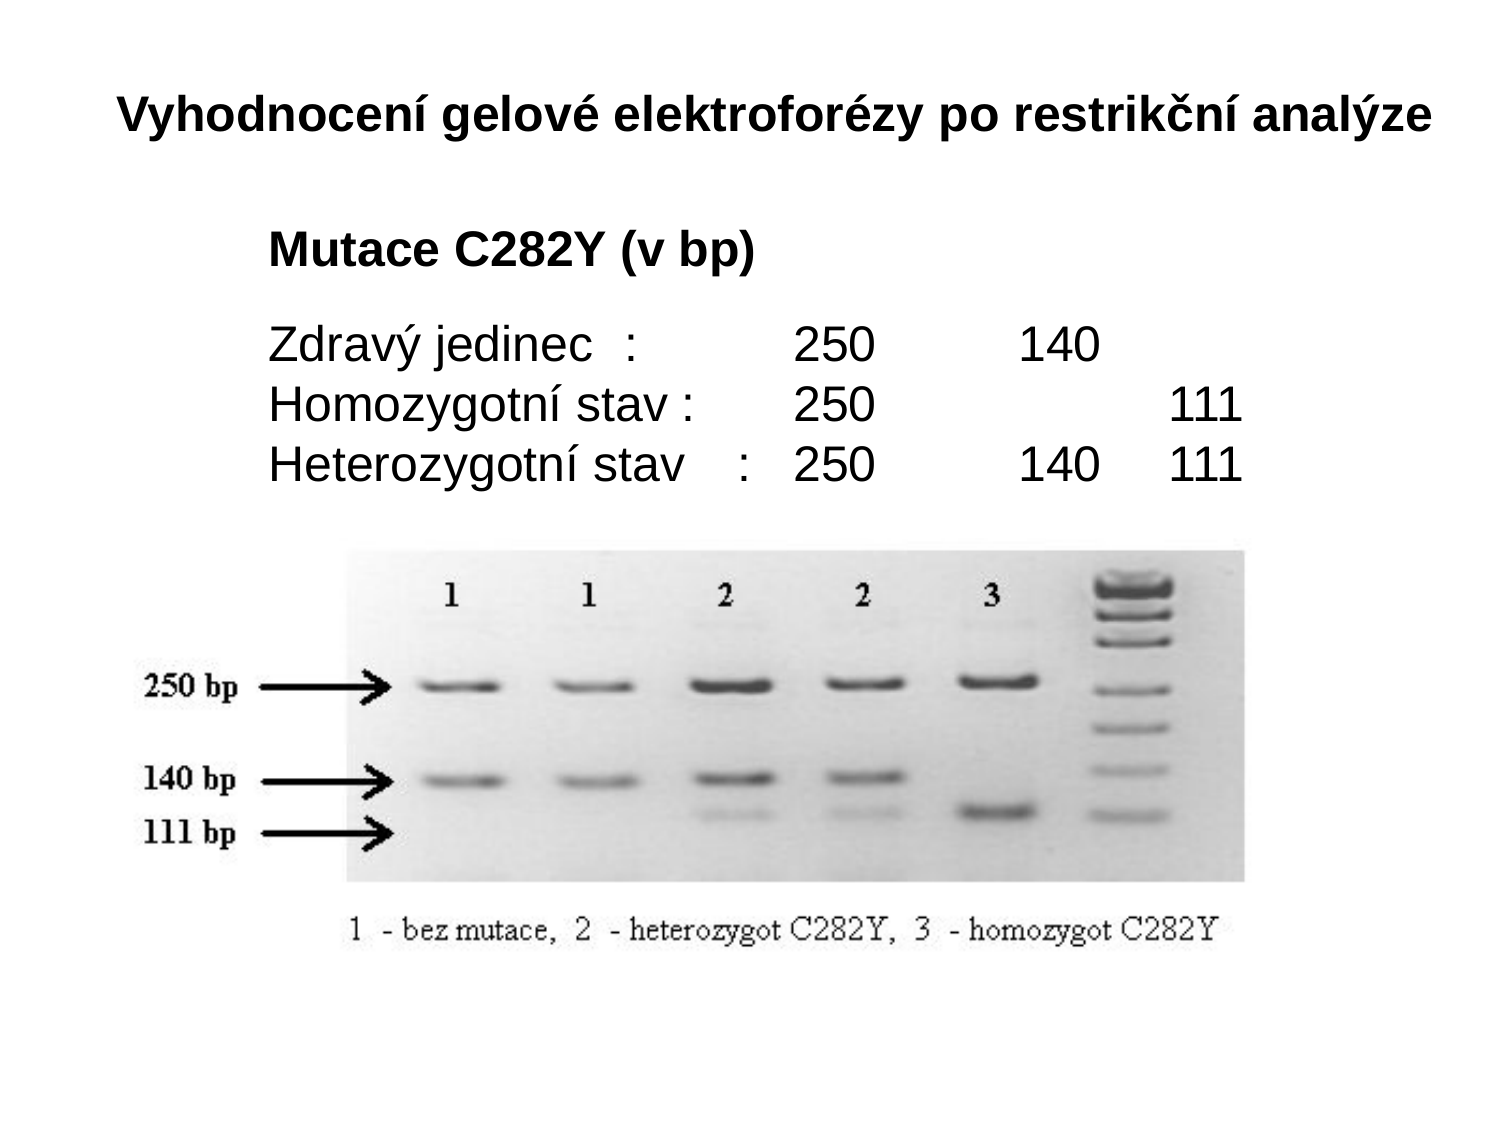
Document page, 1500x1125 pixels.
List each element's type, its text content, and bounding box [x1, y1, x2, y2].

picture [123, 538, 1301, 988]
text_box Mutace C282Y (v bp) Zdravý jedinec : 250 140 Homozygotní stav : 250 111 Heterozygotní stav : 250 140 111 [253, 208, 1282, 499]
text_box Vyhodnocení gelové elektroforézy po restrikční analýze [100, 74, 1450, 149]
